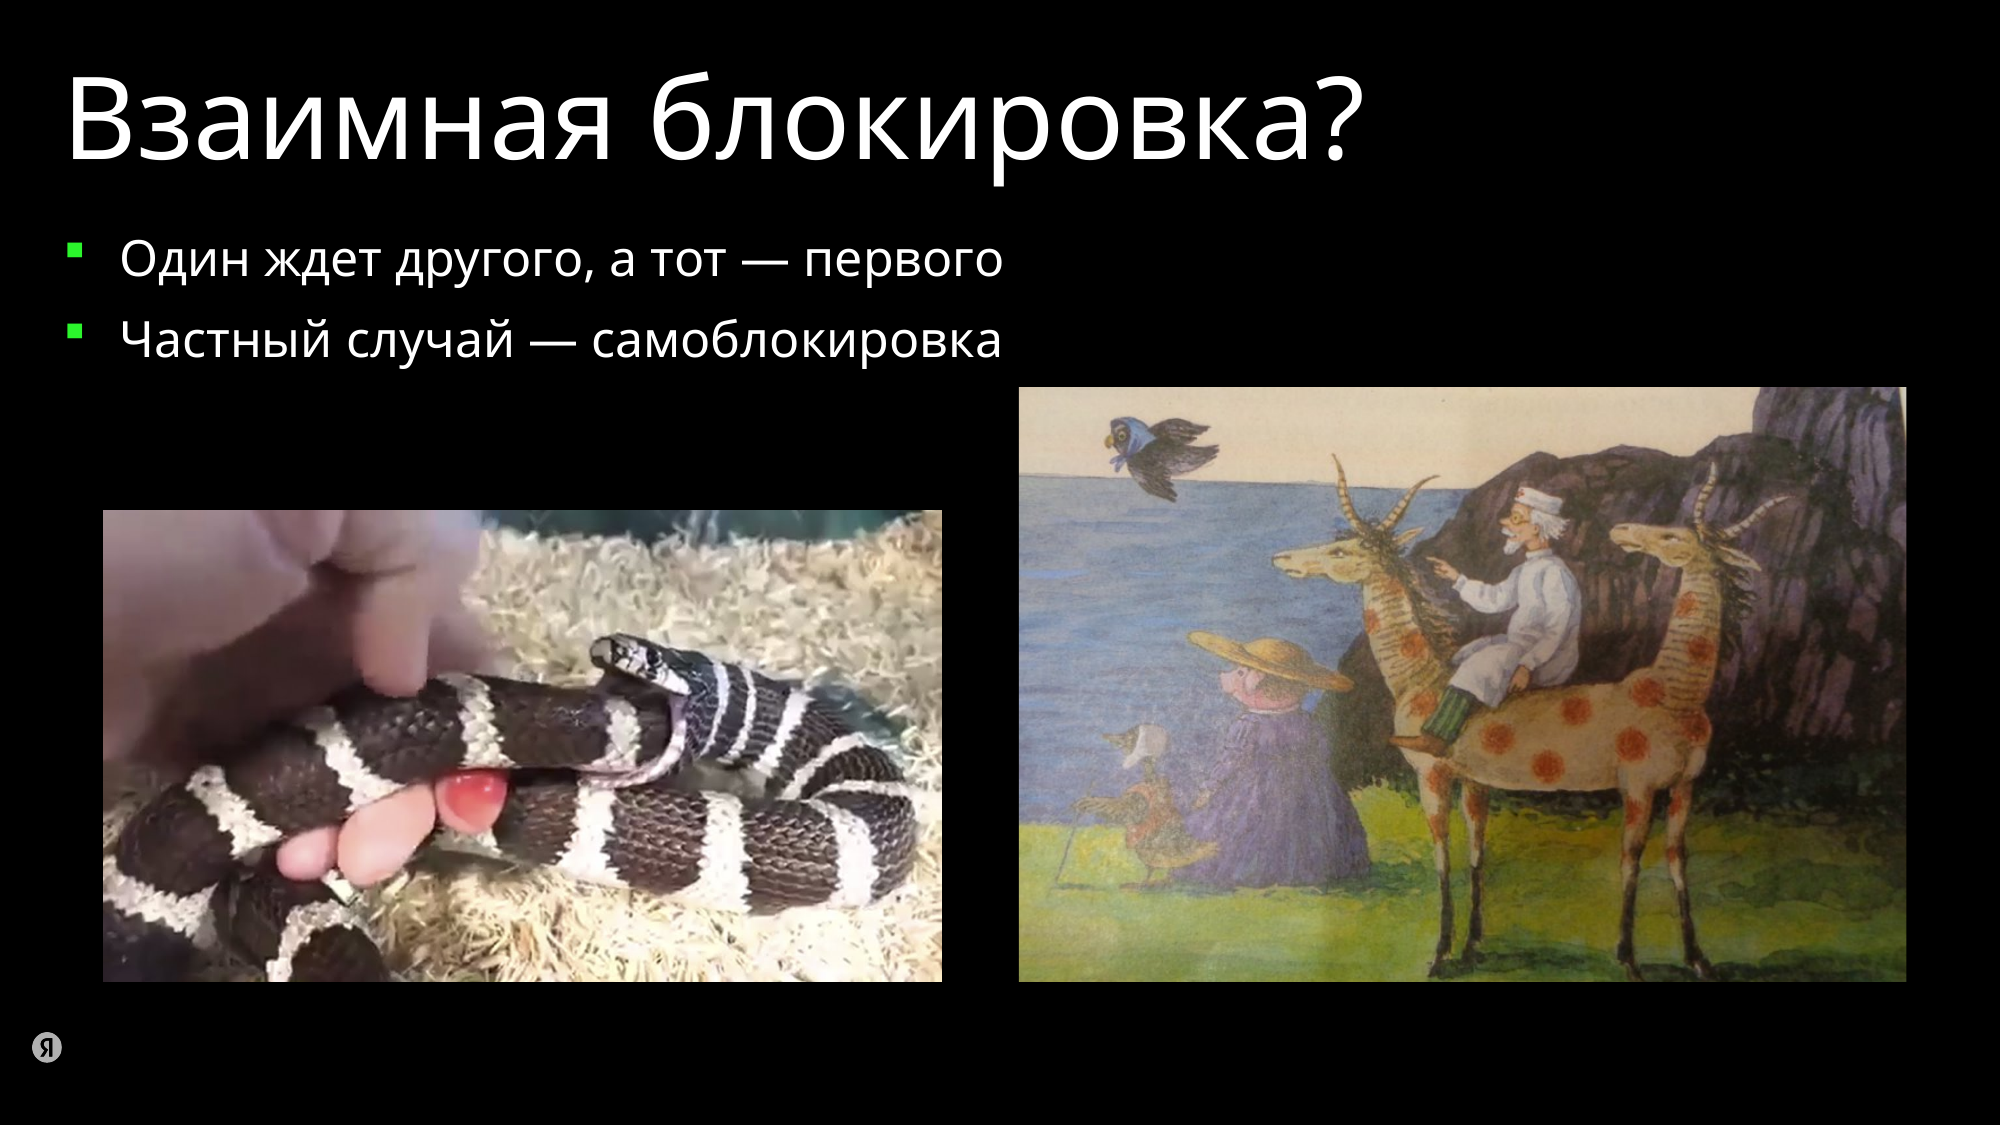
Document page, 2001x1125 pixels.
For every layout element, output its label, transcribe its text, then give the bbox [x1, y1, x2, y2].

picture [32, 1032, 62, 1063]
picture [103, 510, 942, 982]
picture [1018, 387, 1907, 982]
list Один ждет другого, а тот — первого Частный случай — самоблокировка [63, 226, 1708, 1000]
title Взаимная блокировка? [63, 36, 2000, 221]
